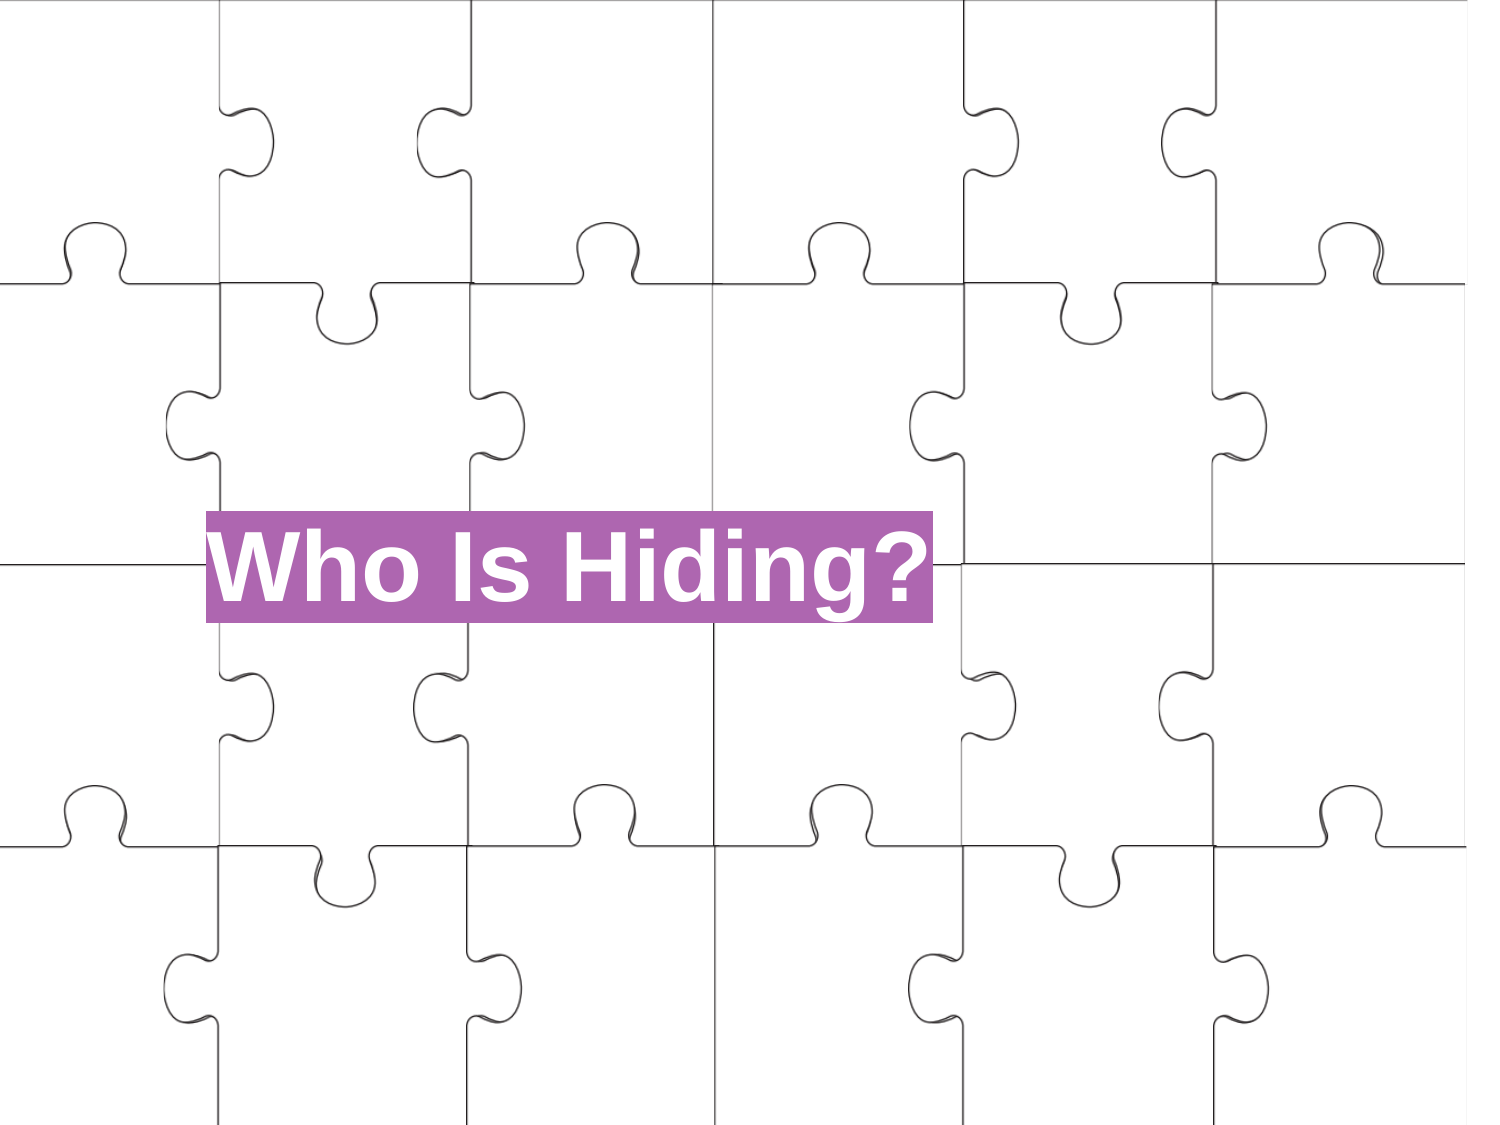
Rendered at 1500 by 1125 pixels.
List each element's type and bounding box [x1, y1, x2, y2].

text_box [0, 0, 1468, 1125]
